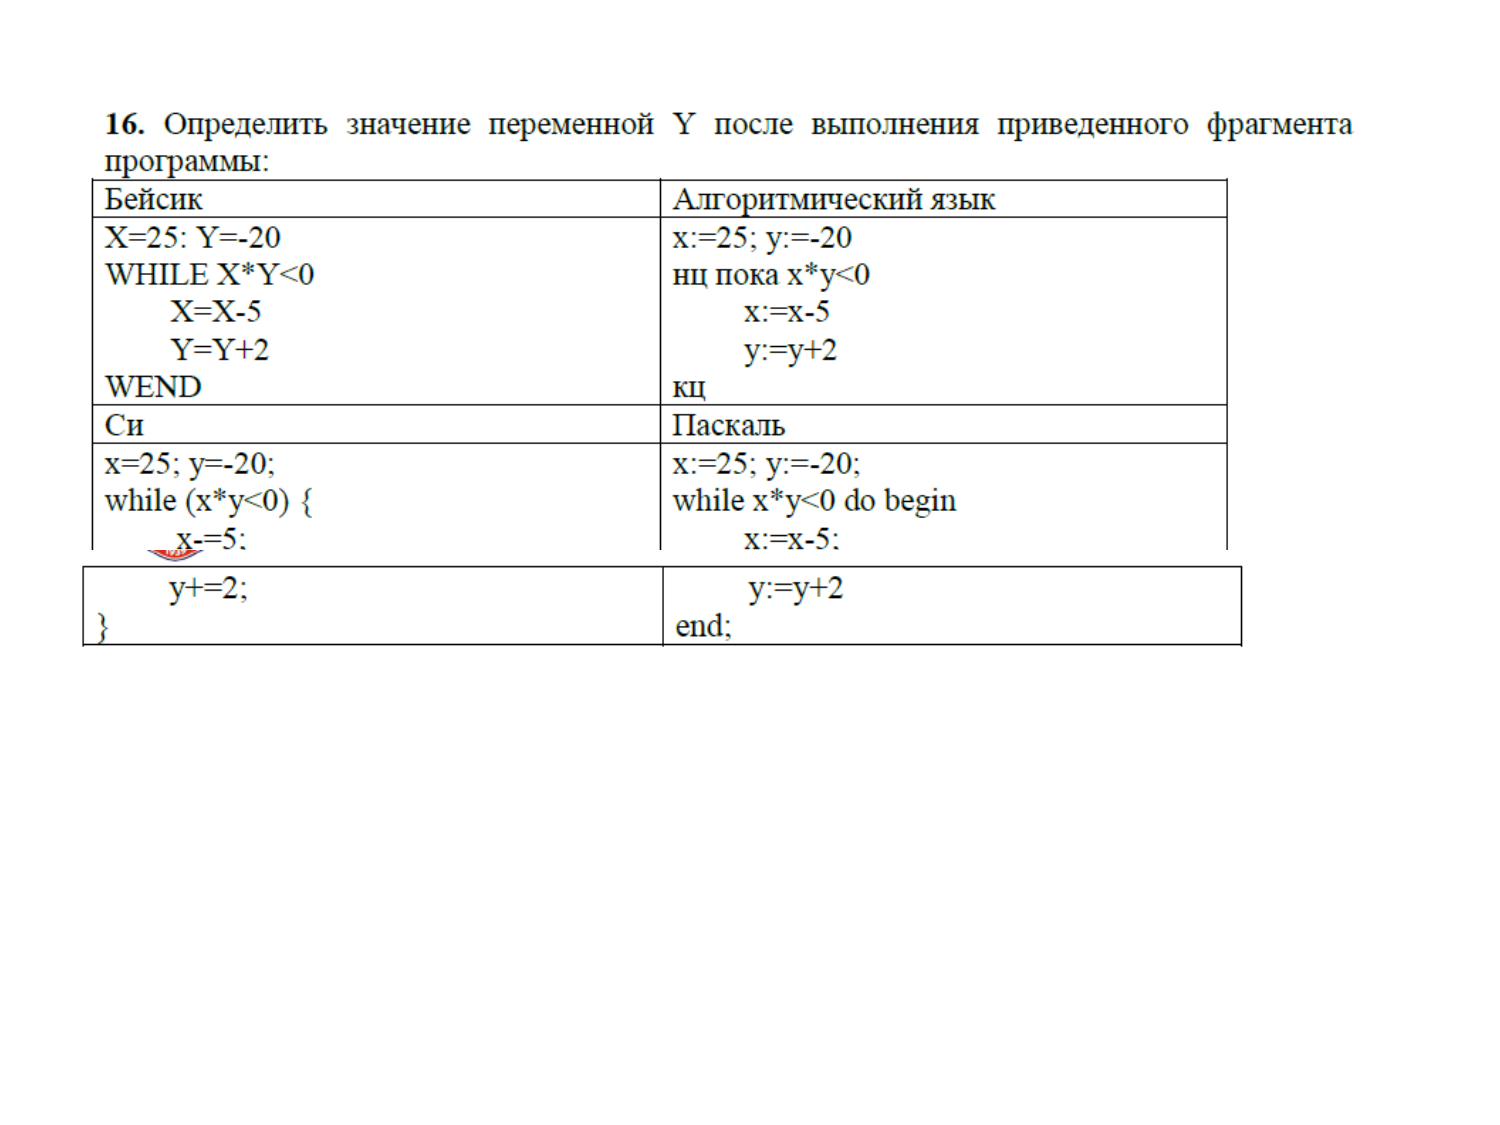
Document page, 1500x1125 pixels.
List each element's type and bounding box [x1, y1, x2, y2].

picture [58, 93, 1415, 669]
